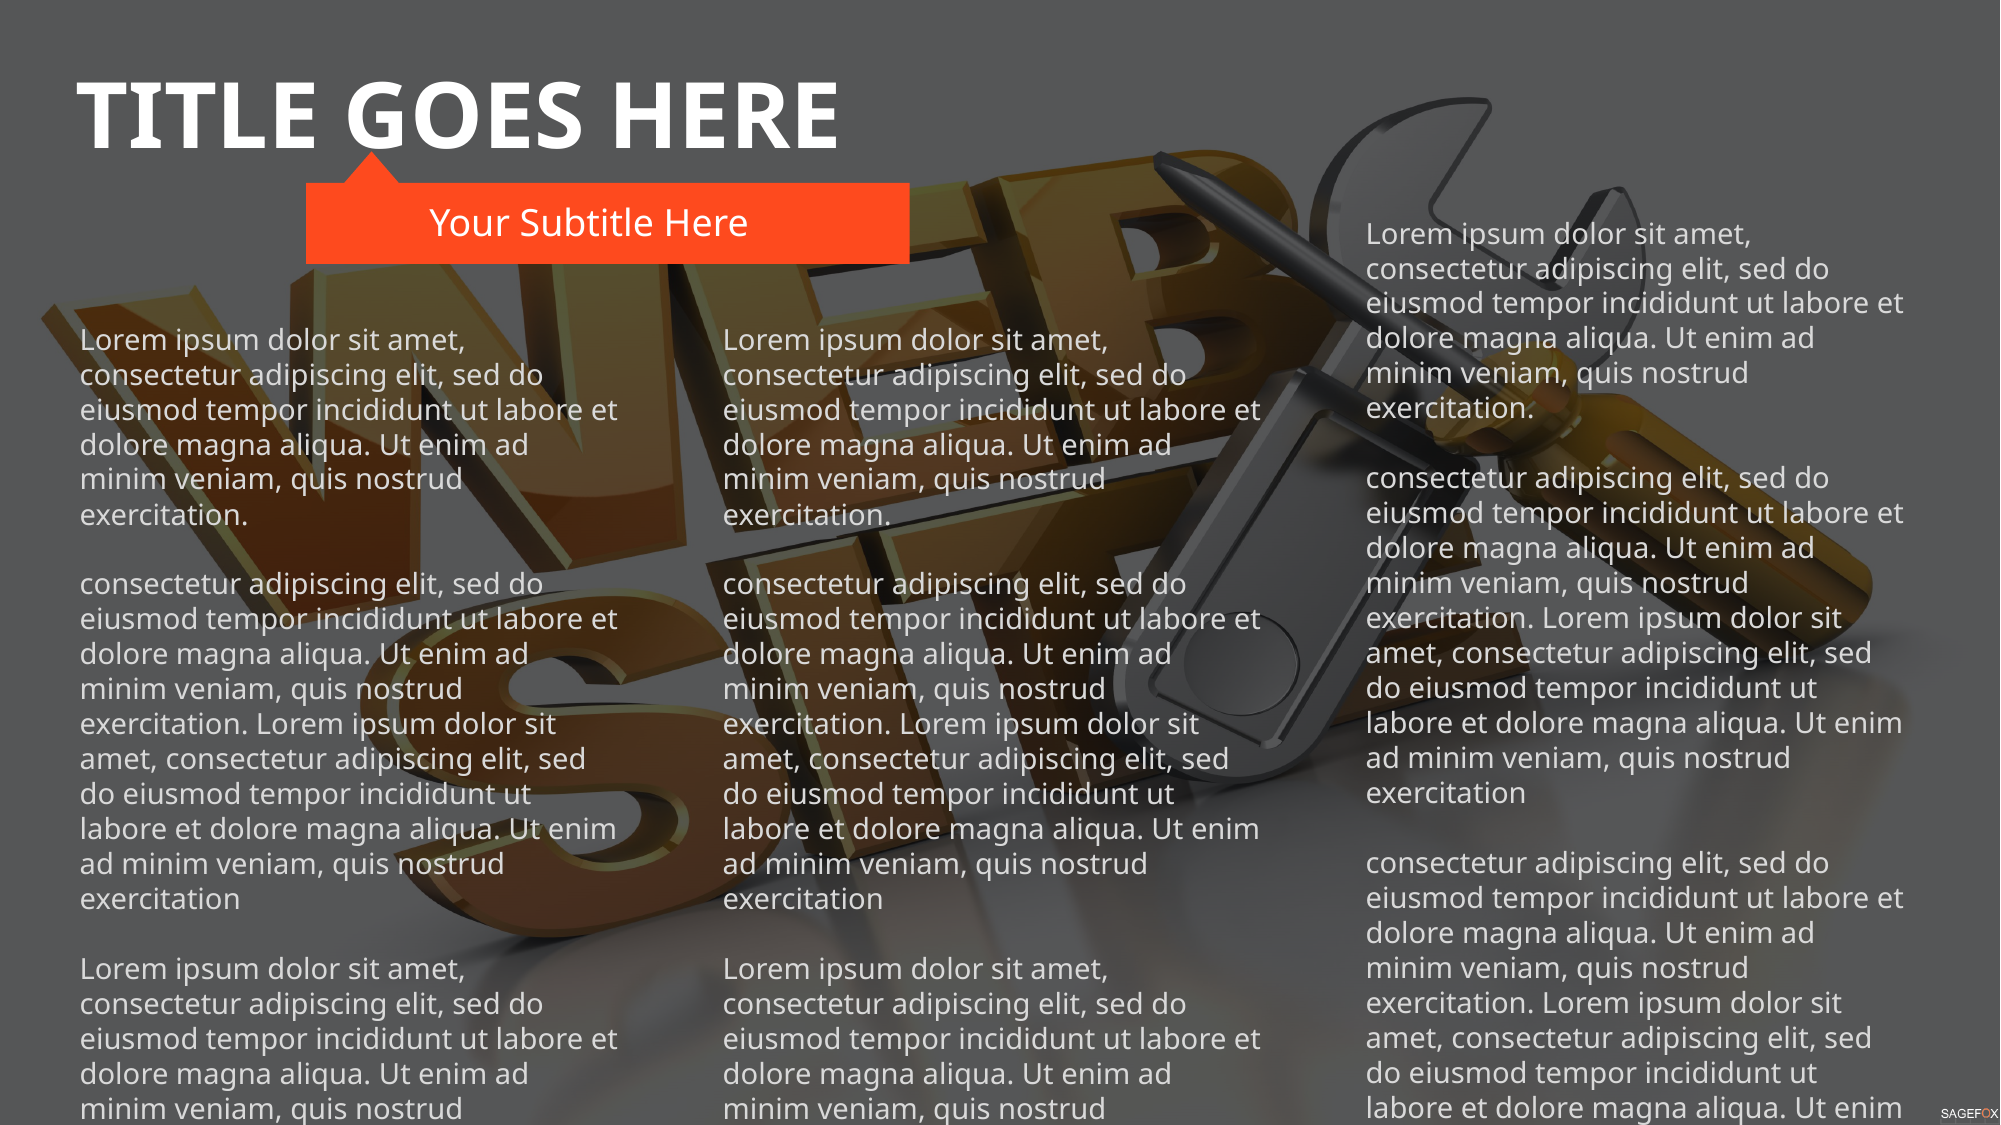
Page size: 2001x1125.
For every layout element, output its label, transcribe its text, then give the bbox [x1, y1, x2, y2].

text_box TITLE GOES HERE [60, 49, 965, 175]
picture [1940, 0, 2001, 1125]
text_box Lorem ipsum dolor sit amet, consectetur adipiscing elit, sed do eiusmod tempor incididunt ut labore et dolore magna aliqua. Ut enim ad minim veniam, quis nostrud exercitation. consectetur adipiscing elit, sed do eiusmod tempor incididunt ut labore et dolore magna aliqua. Ut enim ad minim veniam, quis nostrud exercitation. Lorem ipsum dolor sit amet, consectetur adipiscing elit, sed do eiusmod tempor incididunt ut labore et dolore magna aliqua. Ut enim ad minim veniam, quis nostrud exercitation Lorem ipsum dolor sit amet, consectetur adipiscing elit, sed do eiusmod tempor incididunt ut labore et dolore magna aliqua. Ut enim ad minim veniam, quis nostrud exercitation [707, 313, 1278, 1125]
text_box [306, 151, 910, 264]
text_box Lorem ipsum dolor sit amet, consectetur adipiscing elit, sed do eiusmod tempor incididunt ut labore et dolore magna aliqua. Ut enim ad minim veniam, quis nostrud exercitation. consectetur adipiscing elit, sed do eiusmod tempor incididunt ut labore et dolore magna aliqua. Ut enim ad minim veniam, quis nostrud exercitation. Lorem ipsum dolor sit amet, consectetur adipiscing elit, sed do eiusmod tempor incididunt ut labore et dolore magna aliqua. Ut enim ad minim veniam, quis nostrud exercitation Lorem ipsum dolor sit amet, consectetur adipiscing elit, sed do eiusmod tempor incididunt ut labore et dolore magna aliqua. Ut enim ad minim veniam, quis nostrud exercitation. [64, 313, 635, 1125]
text_box Lorem ipsum dolor sit amet, consectetur adipiscing elit, sed do eiusmod tempor incididunt ut labore et dolore magna aliqua. Ut enim ad minim veniam, quis nostrud exercitation. consectetur adipiscing elit, sed do eiusmod tempor incididunt ut labore et dolore magna aliqua. Ut enim ad minim veniam, quis nostrud exercitation. Lorem ipsum dolor sit amet, consectetur adipiscing elit, sed do eiusmod tempor incididunt ut labore et dolore magna aliqua. Ut enim ad minim veniam, quis nostrud exercitation consectetur adipiscing elit, sed do eiusmod tempor incididunt ut labore et dolore magna aliqua. Ut enim ad minim veniam, quis nostrud exercitation. Lorem ipsum dolor sit amet, consectetur adipiscing elit, sed do eiusmod tempor incididunt ut labore et dolore magna aliqua. Ut enim ad minim veniam, quis nostrud exercitation [1350, 207, 1921, 1125]
